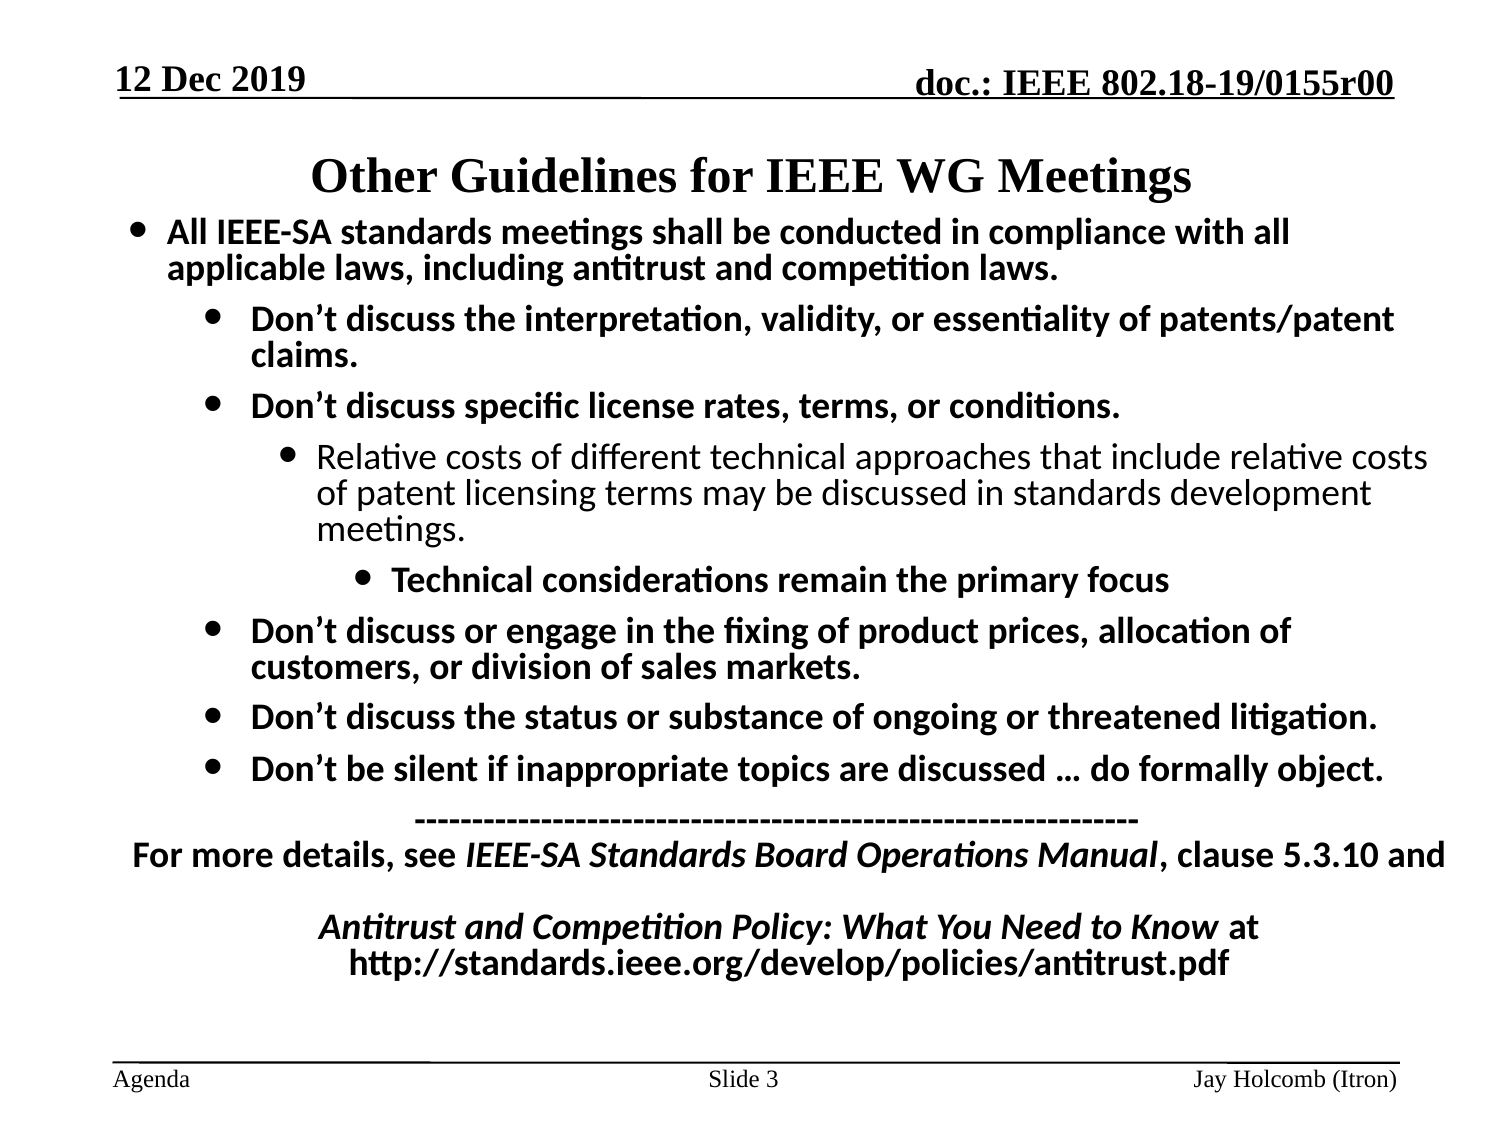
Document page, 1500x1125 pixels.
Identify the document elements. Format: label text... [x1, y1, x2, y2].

slide_number Slide 3 [687, 1061, 800, 1123]
text_box All IEEE-SA standards meetings shall be conducted in compliance with all applicable laws, including antitrust and competition laws. Don’t discuss the interpretation, validity, or essentiality of patents/patent claims. Don’t discuss specific license rates, terms, or conditions. Relative costs of different technical approaches that include relative costs of patent licensing terms may be discussed in standards development meetings. Technical considerations remain the primary focus Don’t discuss or engage in the fixing of product prices, allocation of customers, or division of sales markets. Don’t discuss the status or substance of ongoing or threatened litigation. Don’t be silent if inappropriate topics are discussed … do formally object. --------------------------------------------------------------- For more details, see IEEE-SA Standards Board Operations Manual, clause 5.3.10 and Antitrust and Competition Policy: What You Need to Know at http://standards.ieee.org/develop/policies/antitrust.pdf [114, 172, 1465, 1011]
text_box [87, 37, 1438, 163]
footer Jay Holcomb (Itron) [874, 1061, 1398, 1093]
title Other Guidelines for IEEE WG Meetings [105, 163, 1398, 246]
